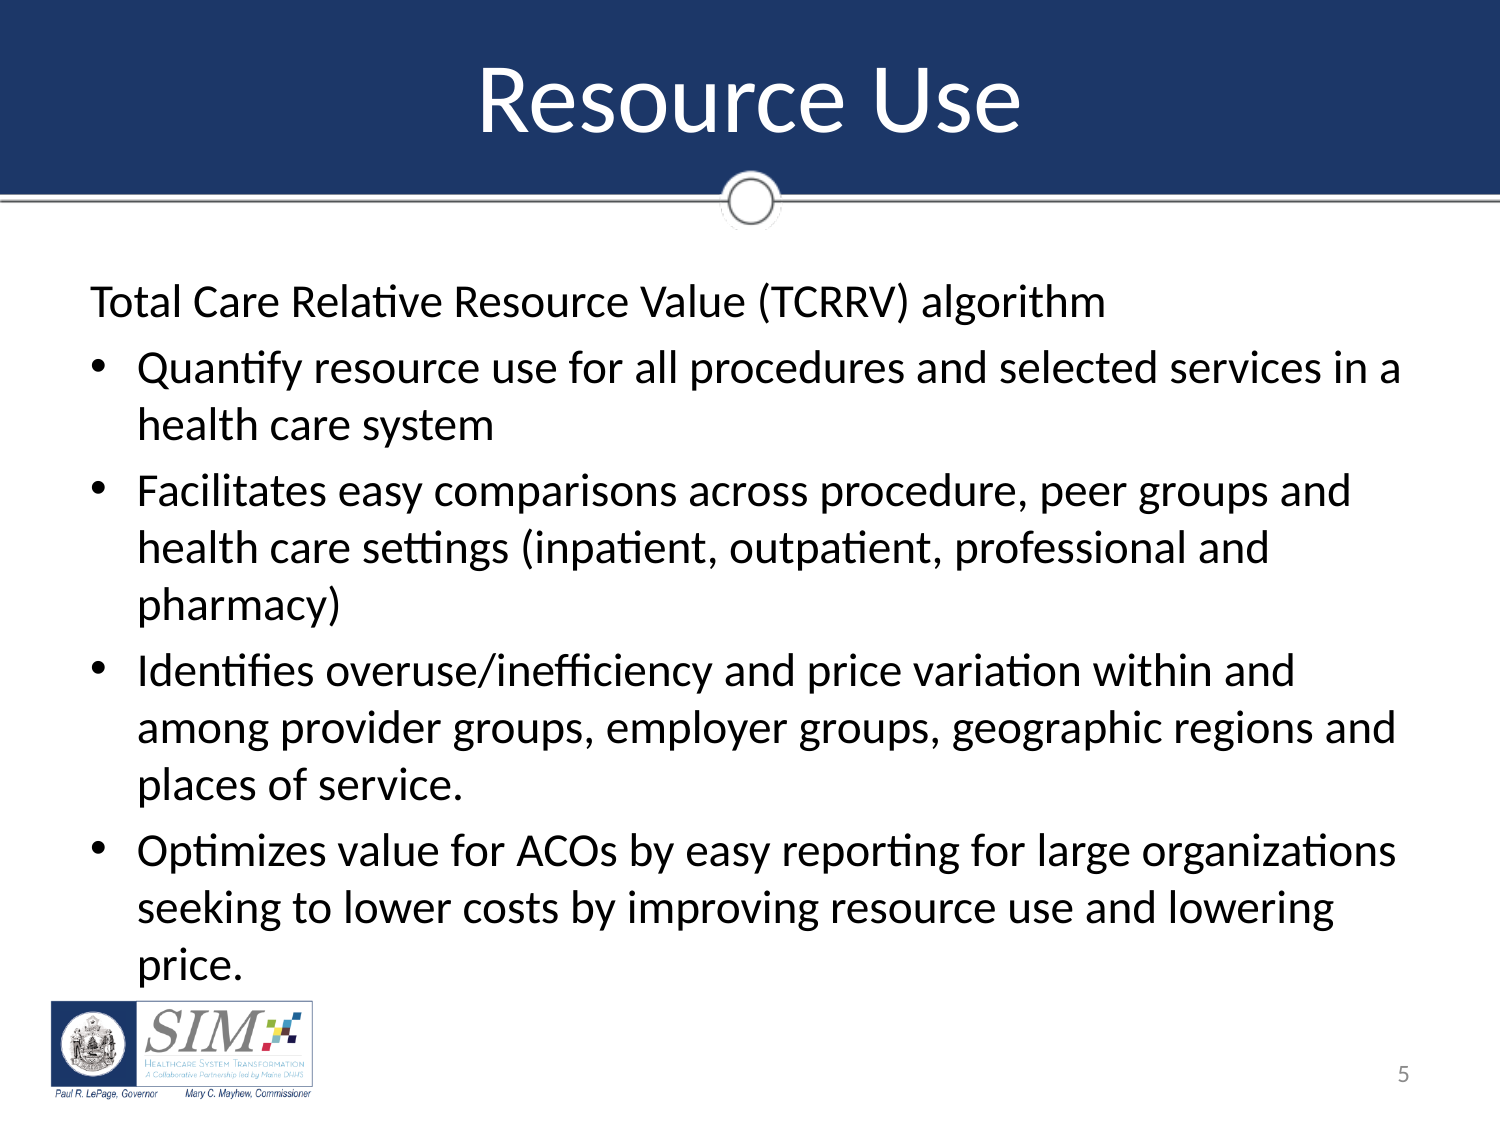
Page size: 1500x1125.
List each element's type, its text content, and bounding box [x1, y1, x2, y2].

picture [49, 1000, 313, 1101]
picture [0, 0, 1500, 230]
slide_number 5 [1074, 1042, 1425, 1103]
list Total Care Relative Resource Value (TCRRV) algorithm Quantify resource use for all procedures and selected services in a health care system Facilitates easy comparisons across procedure, peer groups and health care settings (inpatient, outpatient, professional and pharmacy) Identifies overuse/inefficiency and price variation within and among provider groups, employer groups, geographic regions and places of service. Optimizes value for ACOs by easy reporting for large organizations seeking to lower costs by improving resource use and lowering price. [75, 262, 1425, 1005]
